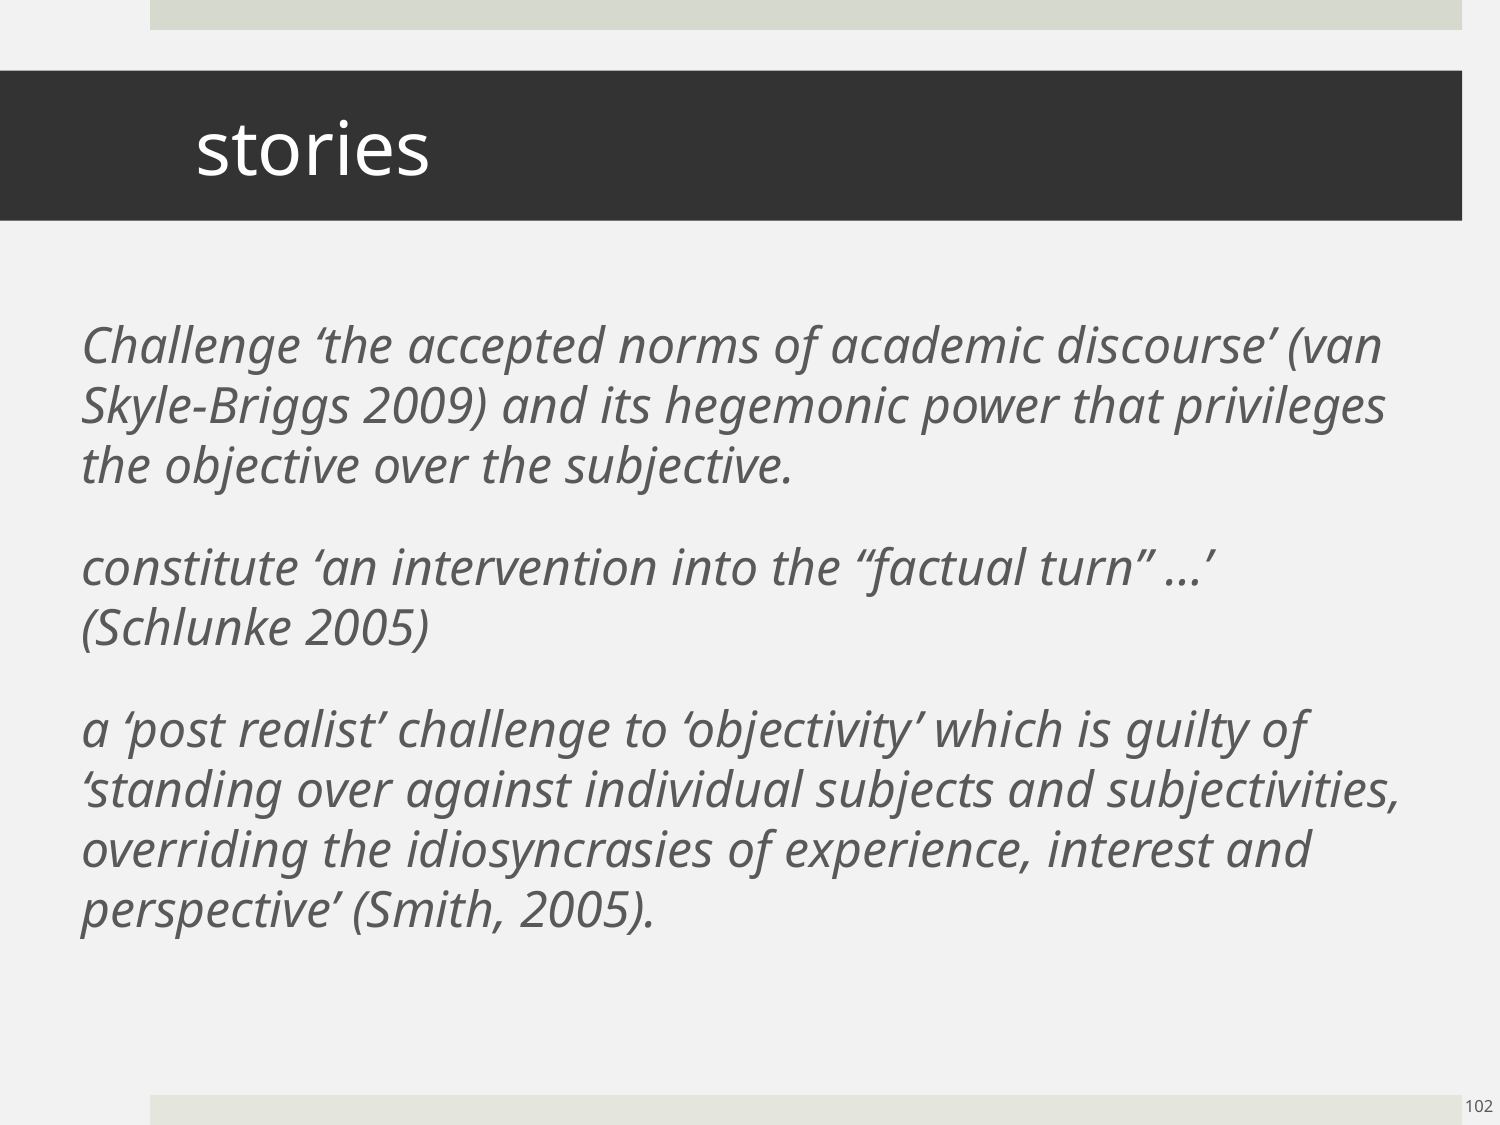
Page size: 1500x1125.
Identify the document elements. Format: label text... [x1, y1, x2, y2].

slide_number 102 [1441, 1077, 1500, 1125]
list Challenge ‘the accepted norms of academic discourse’ (van Skyle-Briggs 2009) and its hegemonic power that privileges the objective over the subjective. constitute ‘an intervention into the “factual turn” …’ (Schlunke 2005) a ‘post realist’ challenge to ‘objectivity’ which is guilty of ‘standing over against individual subjects and subjectivities, overriding the idiosyncrasies of experience, interest and perspective’ (Smith, 2005). [66, 306, 1450, 966]
title stories [0, 70, 1463, 221]
